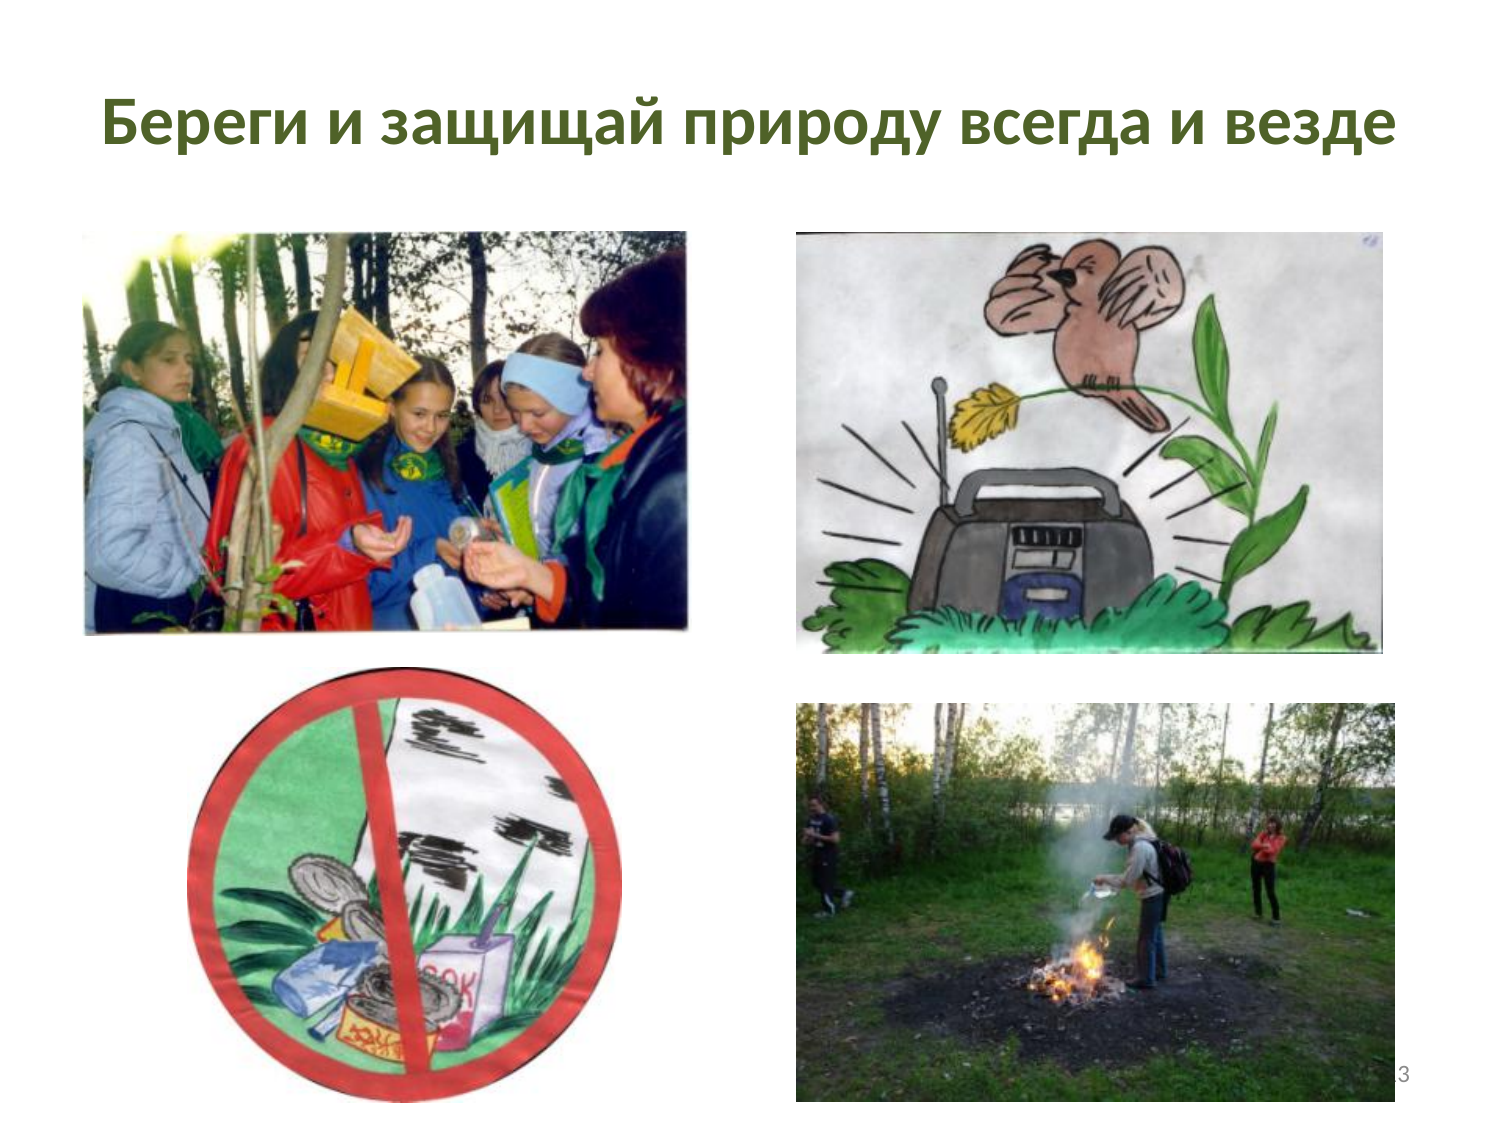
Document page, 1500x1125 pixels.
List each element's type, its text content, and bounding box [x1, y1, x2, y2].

picture [187, 667, 622, 1103]
title Береги и защищай природу всегда и везде [75, 45, 1425, 188]
picture [796, 232, 1383, 654]
slide_number 13 [1399, 1042, 1425, 1103]
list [81, 231, 692, 637]
picture [796, 702, 1395, 1102]
